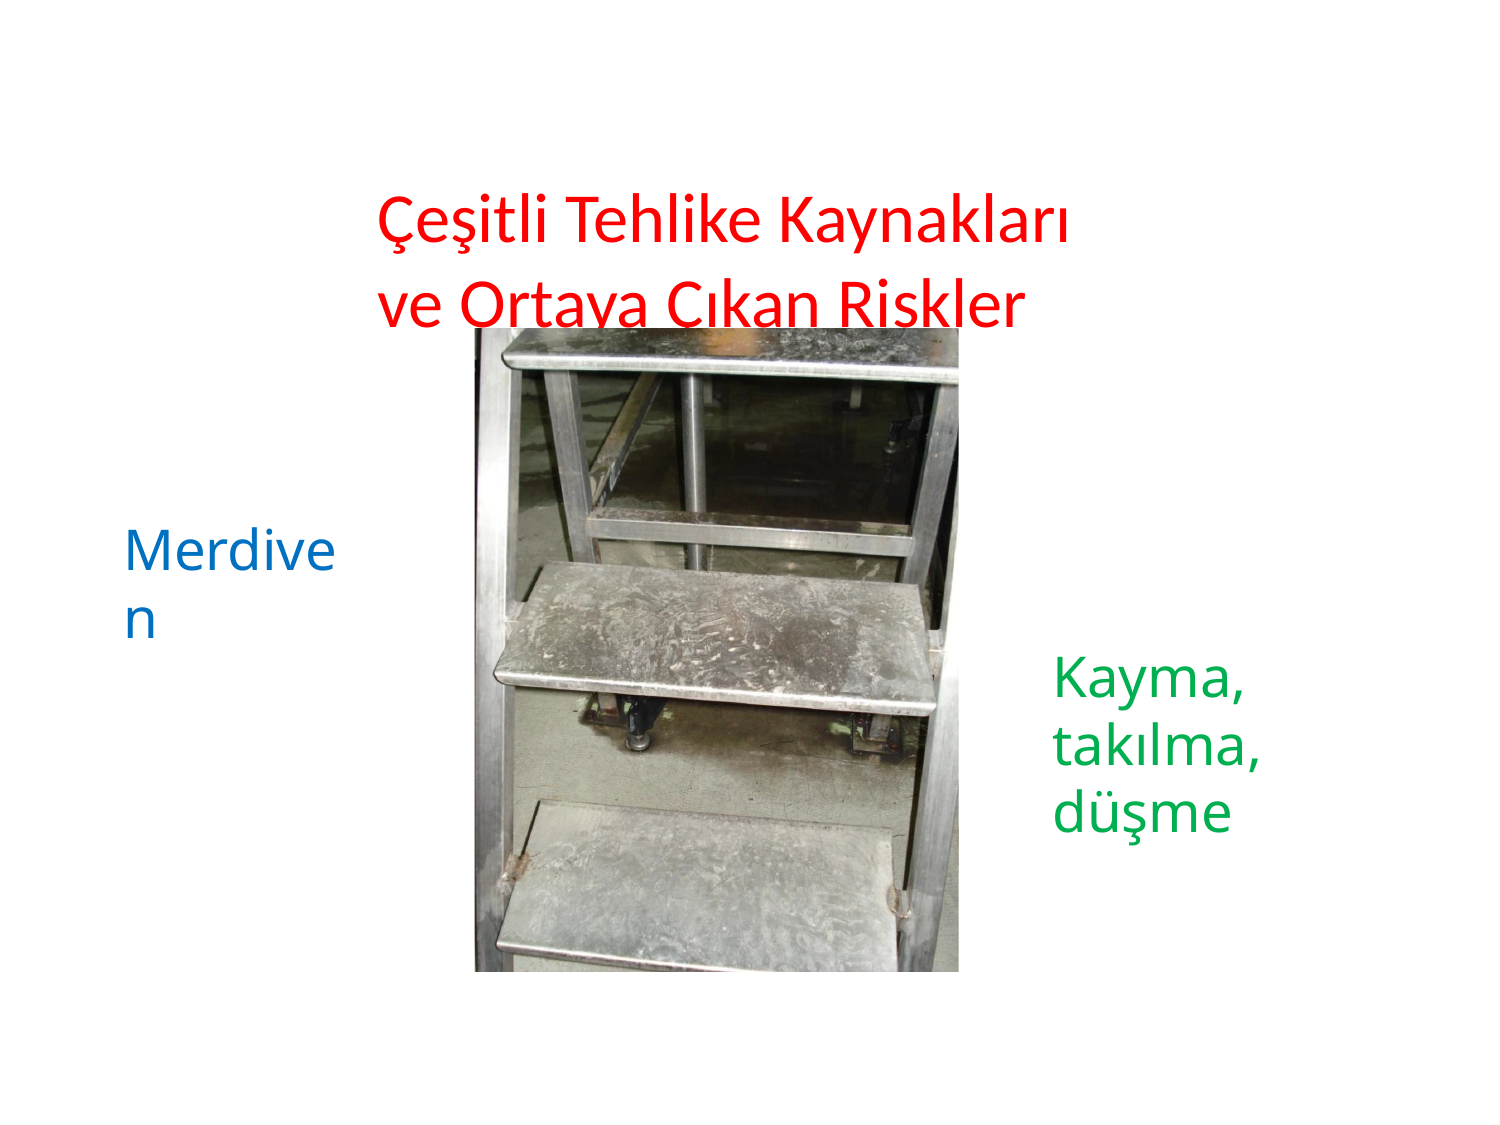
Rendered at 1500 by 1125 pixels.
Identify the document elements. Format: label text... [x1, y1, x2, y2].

picture [474, 328, 959, 973]
list Çeşitli Tehlike Kaynakları ve Ortaya Çıkan Riskler [362, 164, 1142, 349]
text_box Kayma, takılma, düşme [1037, 633, 1309, 852]
text_box Merdiven [108, 507, 379, 657]
